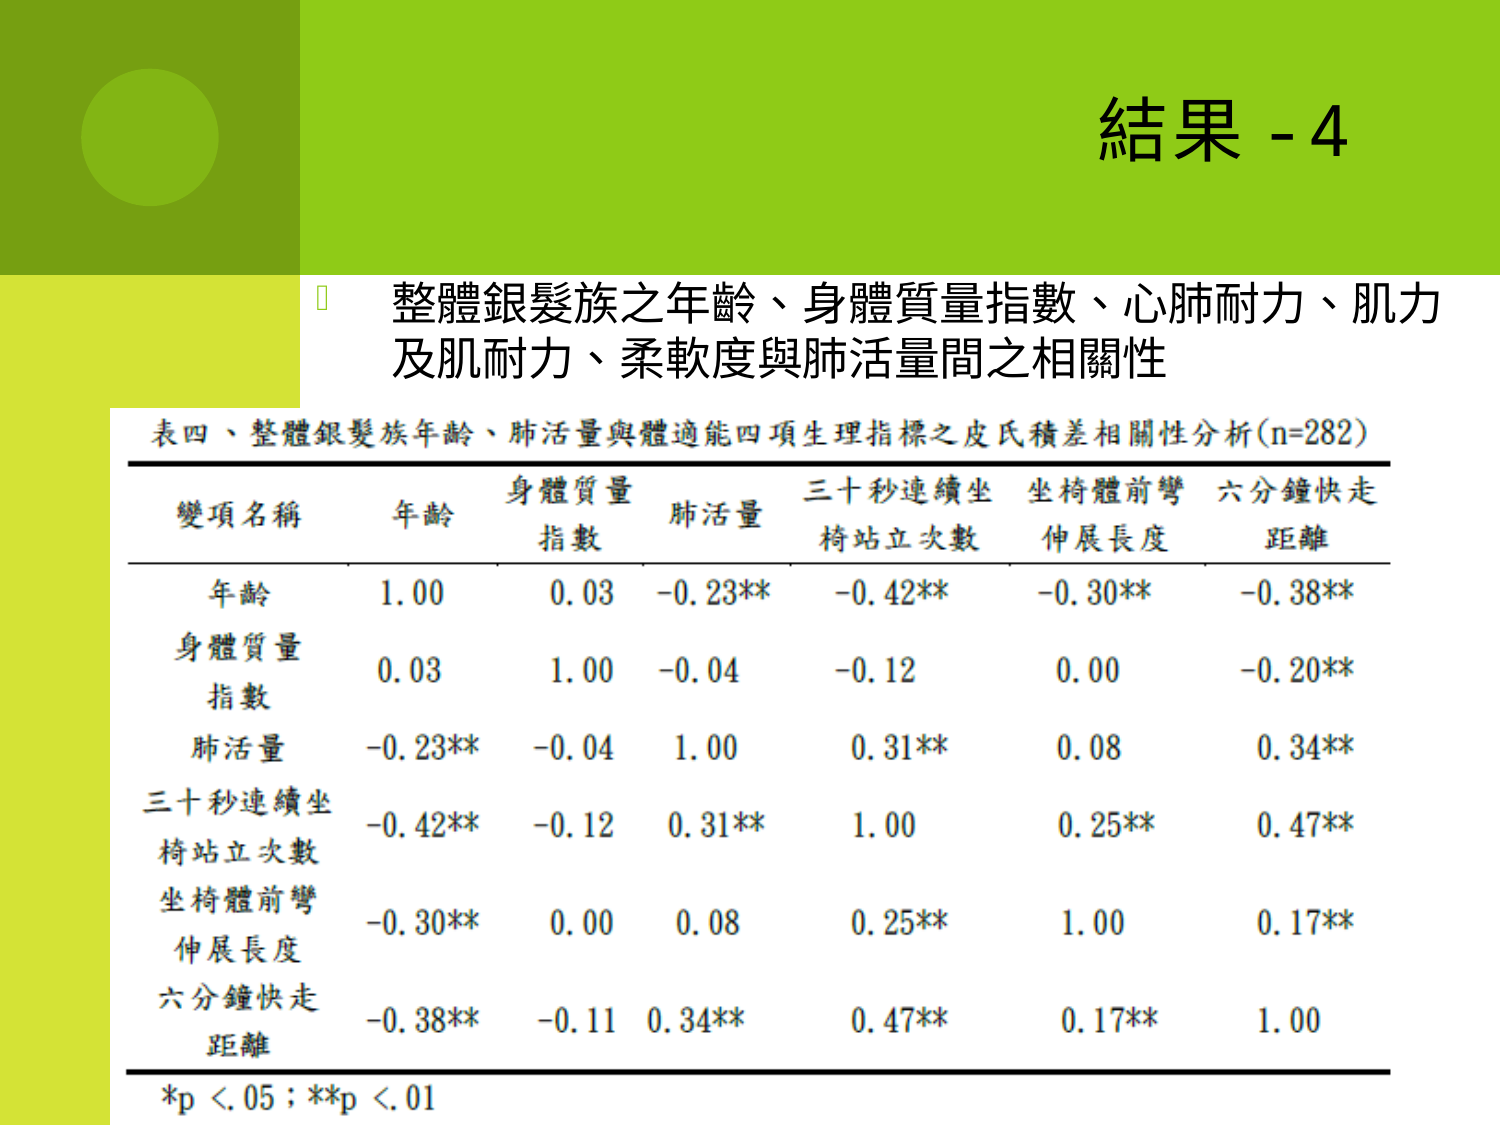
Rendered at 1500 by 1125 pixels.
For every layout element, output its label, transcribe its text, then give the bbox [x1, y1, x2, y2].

list 整體銀髮族之年齡、身體質量指數、心肺耐力、肌力及肌耐力、柔軟度與肺活量間之相關性 [301, 267, 1463, 421]
title 結果-4 [265, 78, 1366, 179]
picture [110, 408, 1424, 1125]
